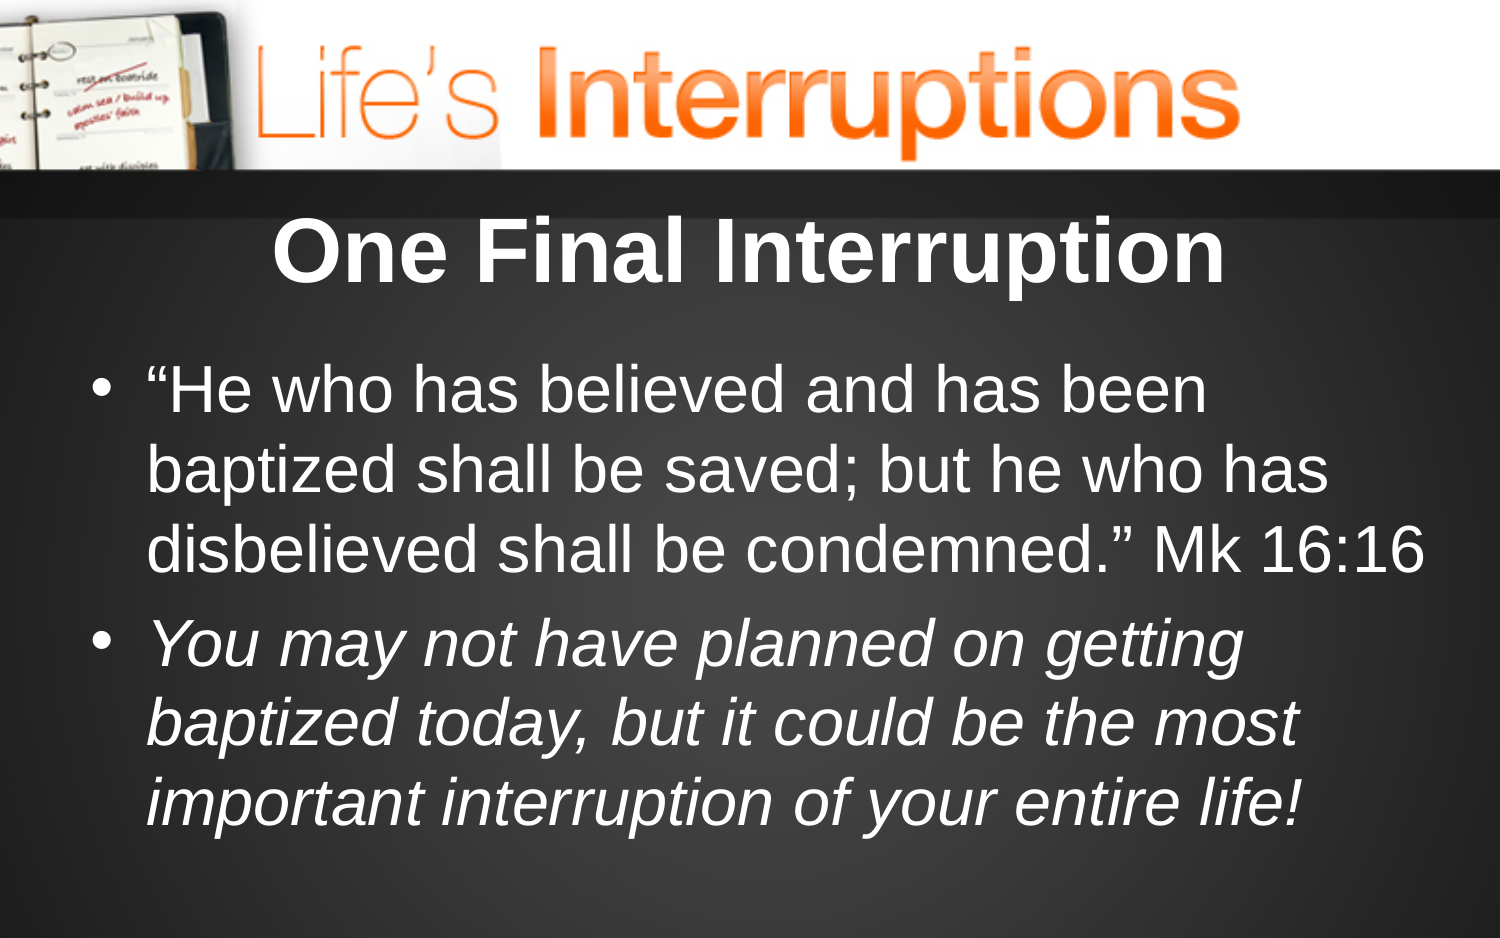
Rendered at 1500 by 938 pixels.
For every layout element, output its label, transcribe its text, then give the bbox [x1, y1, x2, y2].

list “He who has believed and has been baptized shall be saved; but he who has disbelieved shall be condemned.” Mk 16:16 You may not have planned on getting baptized today, but it could be the most important interruption of your entire life! [74, 338, 1461, 913]
picture [0, 0, 1500, 938]
title One Final Interruption [74, 167, 1426, 324]
